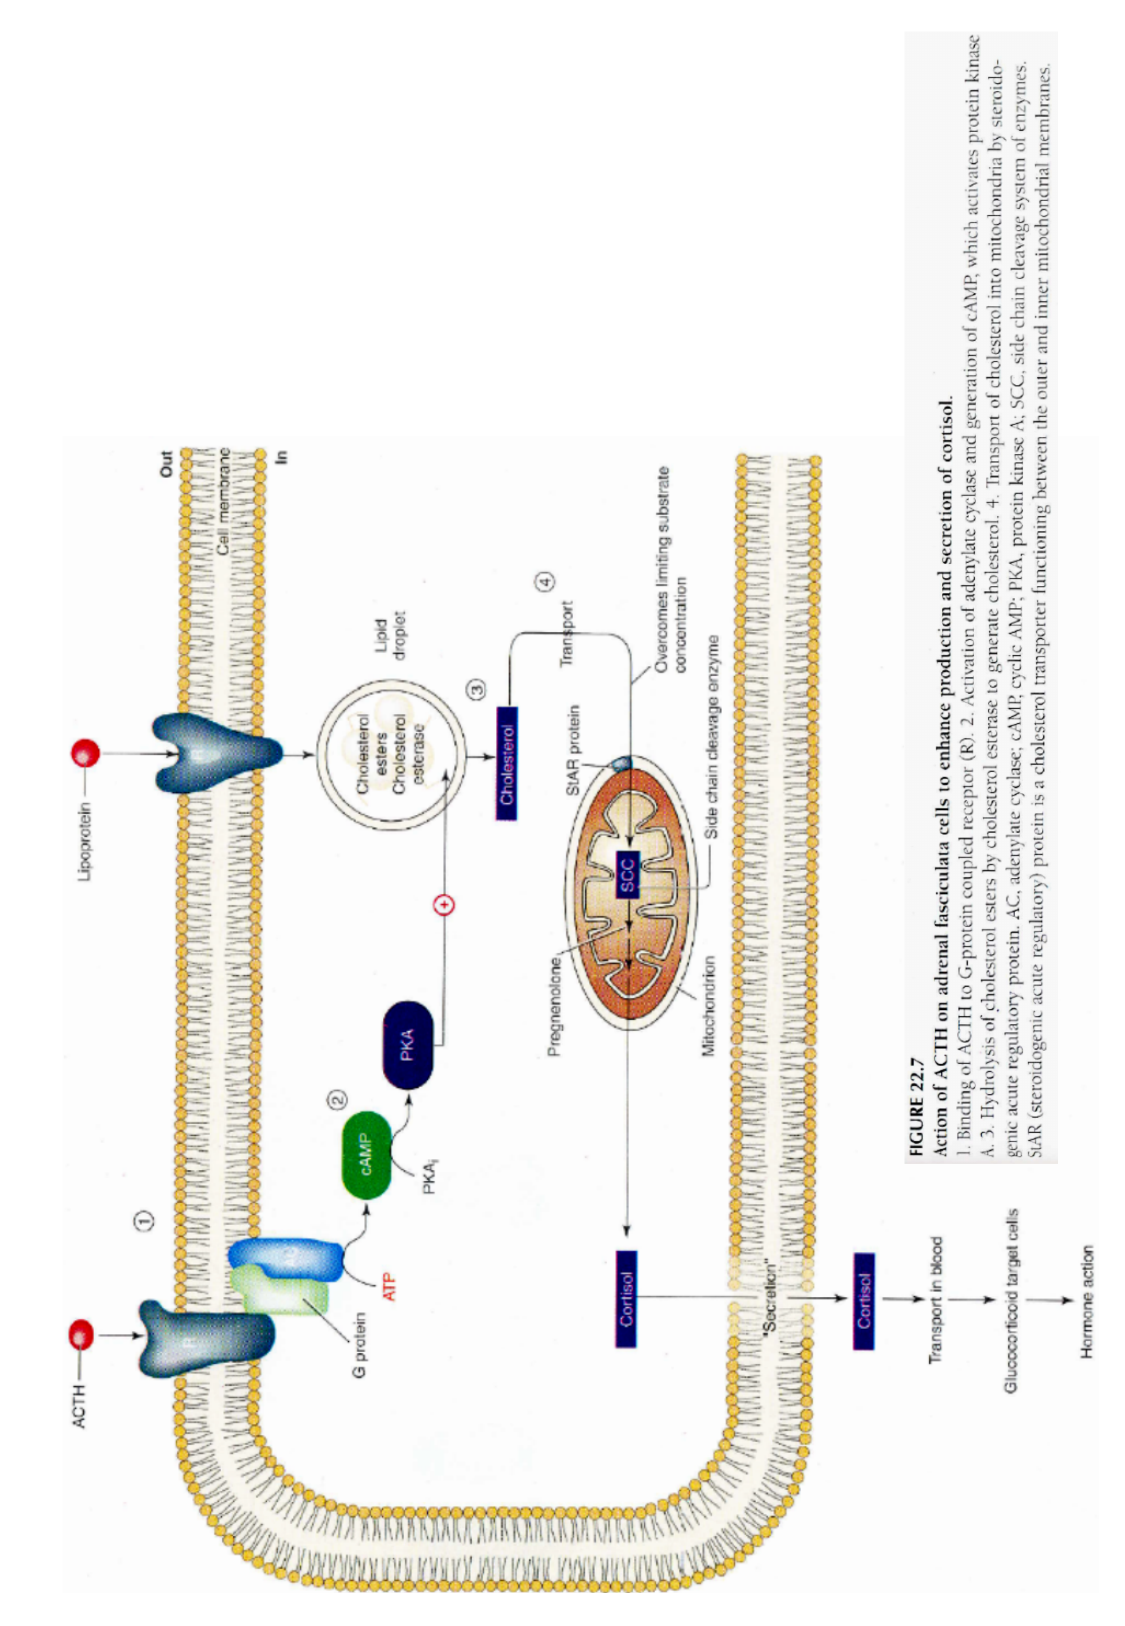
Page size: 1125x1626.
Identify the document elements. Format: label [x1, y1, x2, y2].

picture [1, 495, 1125, 1532]
